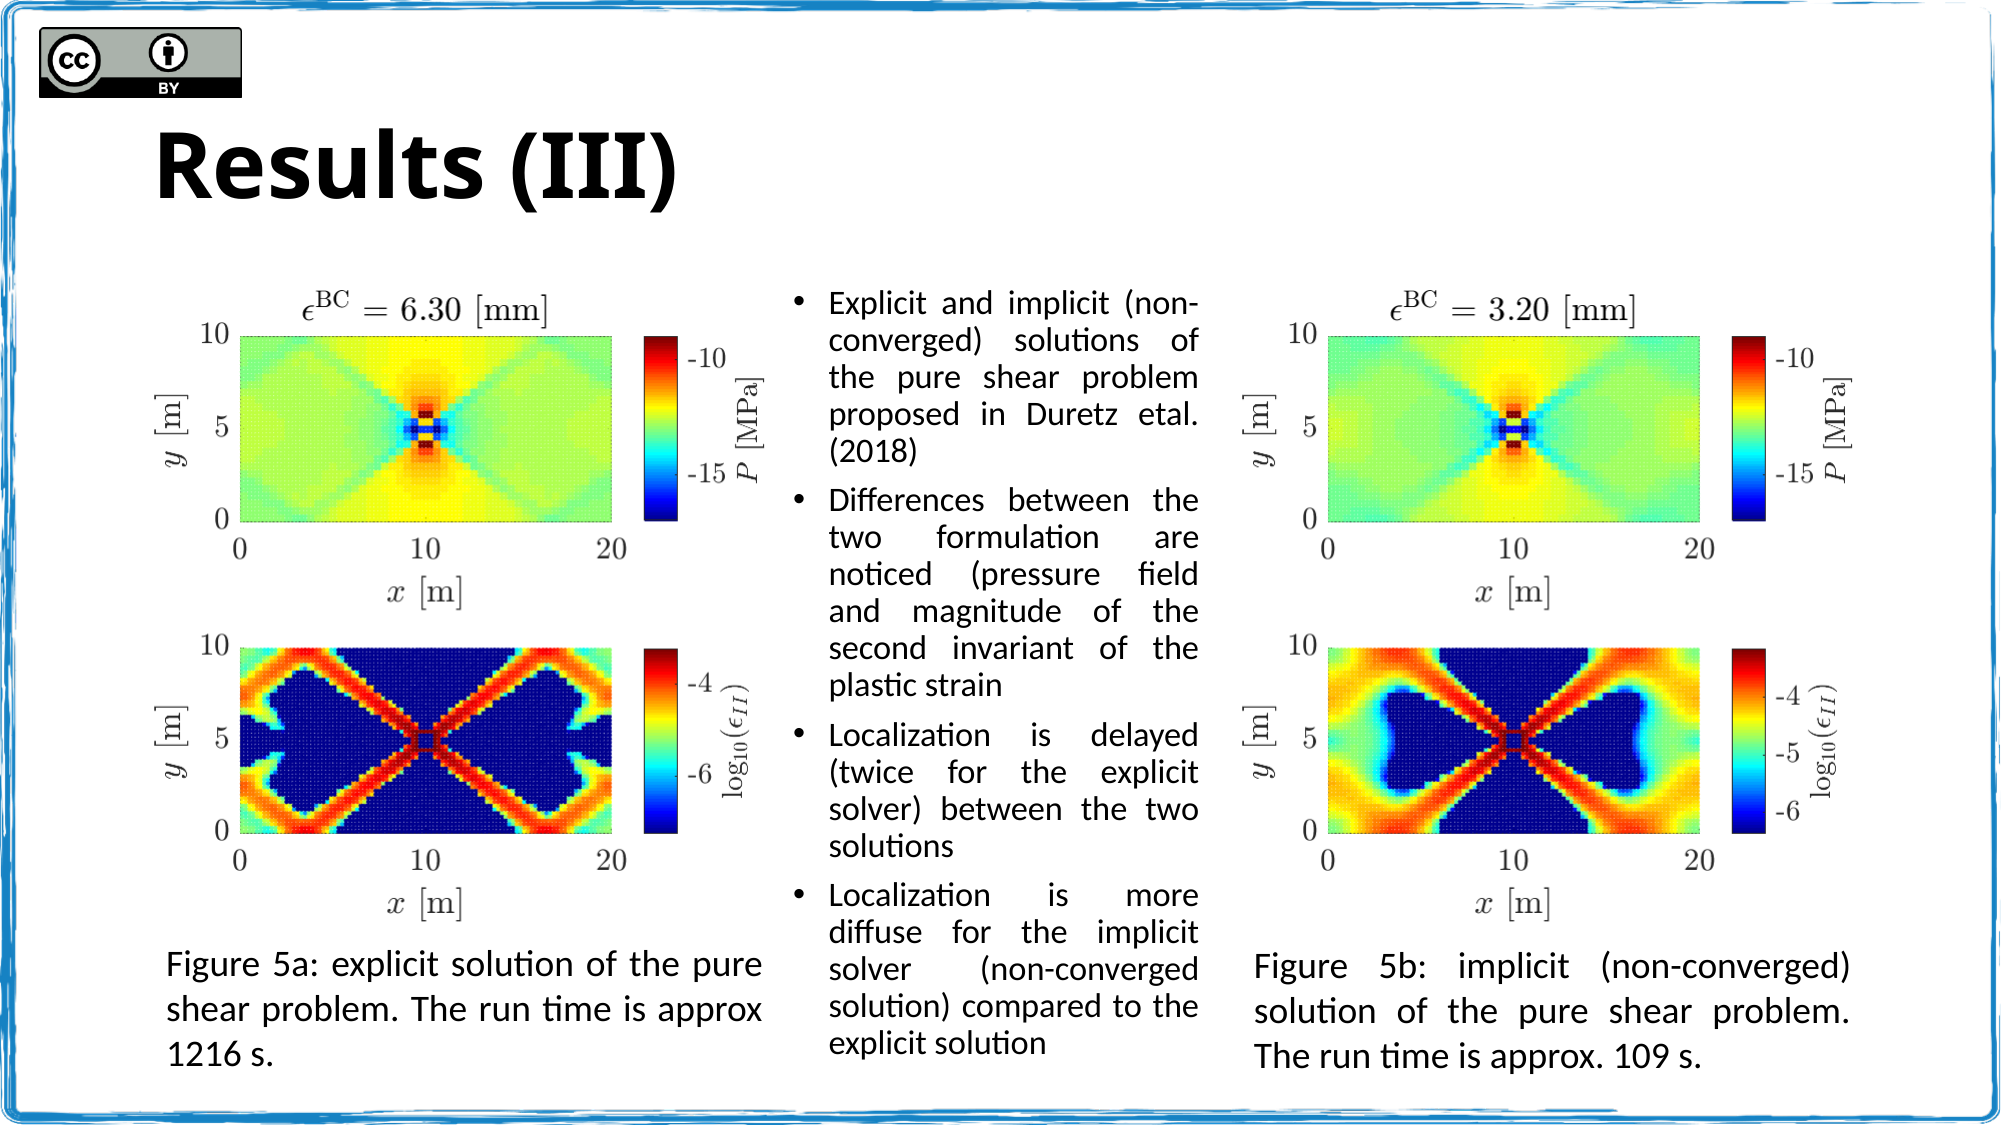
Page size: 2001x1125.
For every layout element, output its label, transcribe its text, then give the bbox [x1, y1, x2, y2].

text_box Explicit and implicit (non-converged) solutions of the pure shear problem proposed in Duretz etal. (2018) Differences between the two formulation are noticed (pressure field and magnitude of the second invariant of the plastic strain Localization is delayed (twice for the explicit solver) between the two solutions Localization is more diffuse for the implicit solver (non-converged solution) compared to the explicit solution [778, 277, 1215, 1093]
text_box Figure 5a: explicit solution of the pure shear problem. The run time is approx 1216 s. [151, 934, 779, 1082]
text_box Figure 5b: implicit (non-converged) solution of the pure shear problem. The run time is approx. 109 s. [1239, 934, 1867, 1083]
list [151, 277, 779, 934]
title Results (III) [137, 59, 1863, 278]
picture [0, 0, 2001, 1125]
